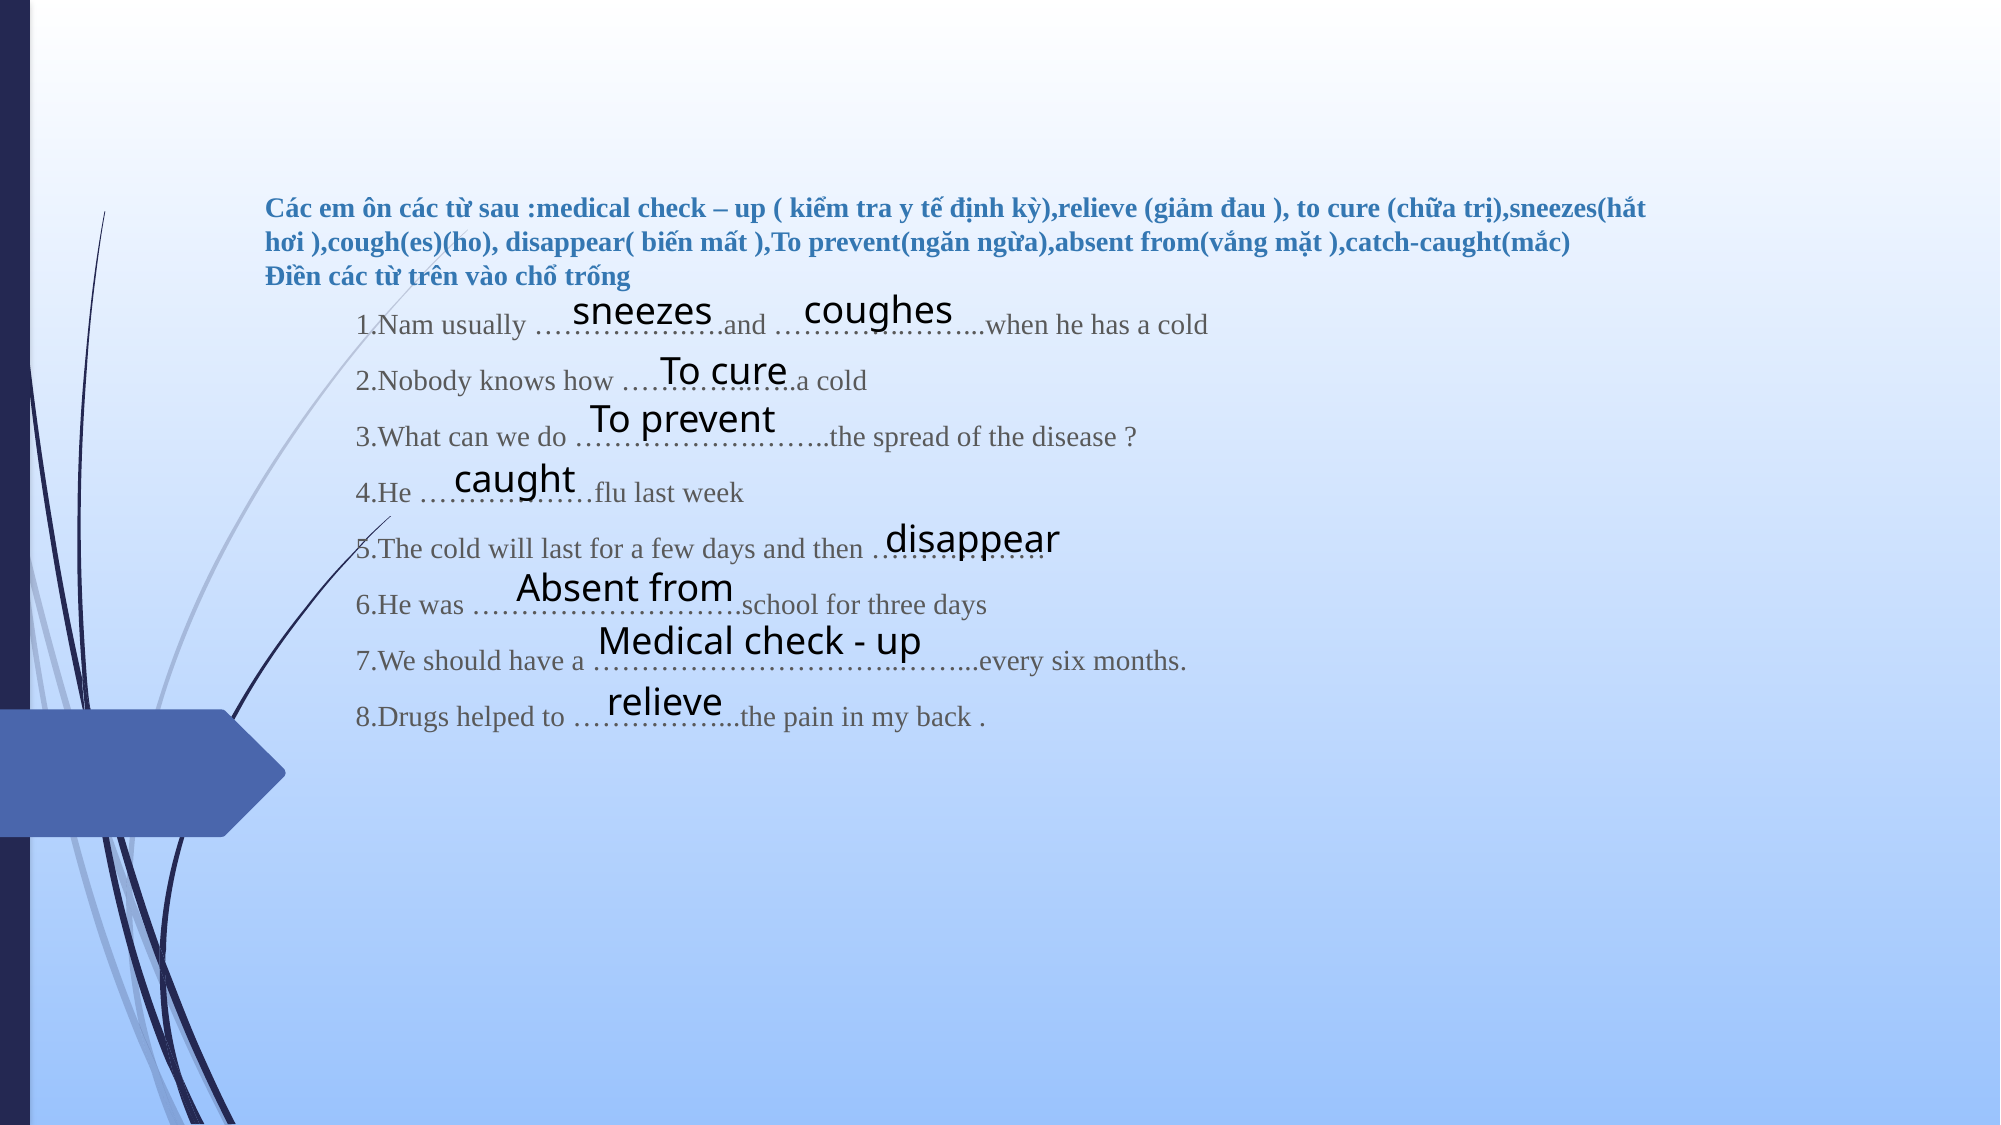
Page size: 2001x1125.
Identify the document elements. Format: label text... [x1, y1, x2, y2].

text_box coughes [788, 278, 1068, 338]
text_box sneezes [557, 279, 743, 340]
text_box disappear [870, 507, 1157, 568]
title Các em ôn các từ sau :medical check – up ( kiểm tra y tế định kỳ),relieve (giảm đau ), to cure (chữa trị),sneezes(hắt hơi ),cough(es)(ho), disappear( biến mất ),To prevent(ngăn ngừa),absent from(vắng mặt ),catch-caught(mắc) Điền các từ trên vào chổ trống [249, 181, 1750, 299]
text_box To cure [645, 339, 839, 400]
text_box To prevent [574, 387, 821, 448]
text_box Medical check - up [582, 609, 1004, 670]
text_box relieve [592, 670, 861, 731]
subtitle 1.Nam usually …………….….and …………..……...when he has a cold 2.Nobody knows how …………..…..a cold 3.What can we do ……………….……..the spread of the disease ? 4.He ………………flu last week 5.The cold will last for a few days and then ……………… 6.He was ……………………….school for three days 7.We should have a …………………………..……...every six months. 8.Drugs helped to ……………...the pain in my back . [340, 297, 1743, 862]
text_box caught [439, 447, 727, 507]
text_box Absent from [501, 556, 843, 617]
